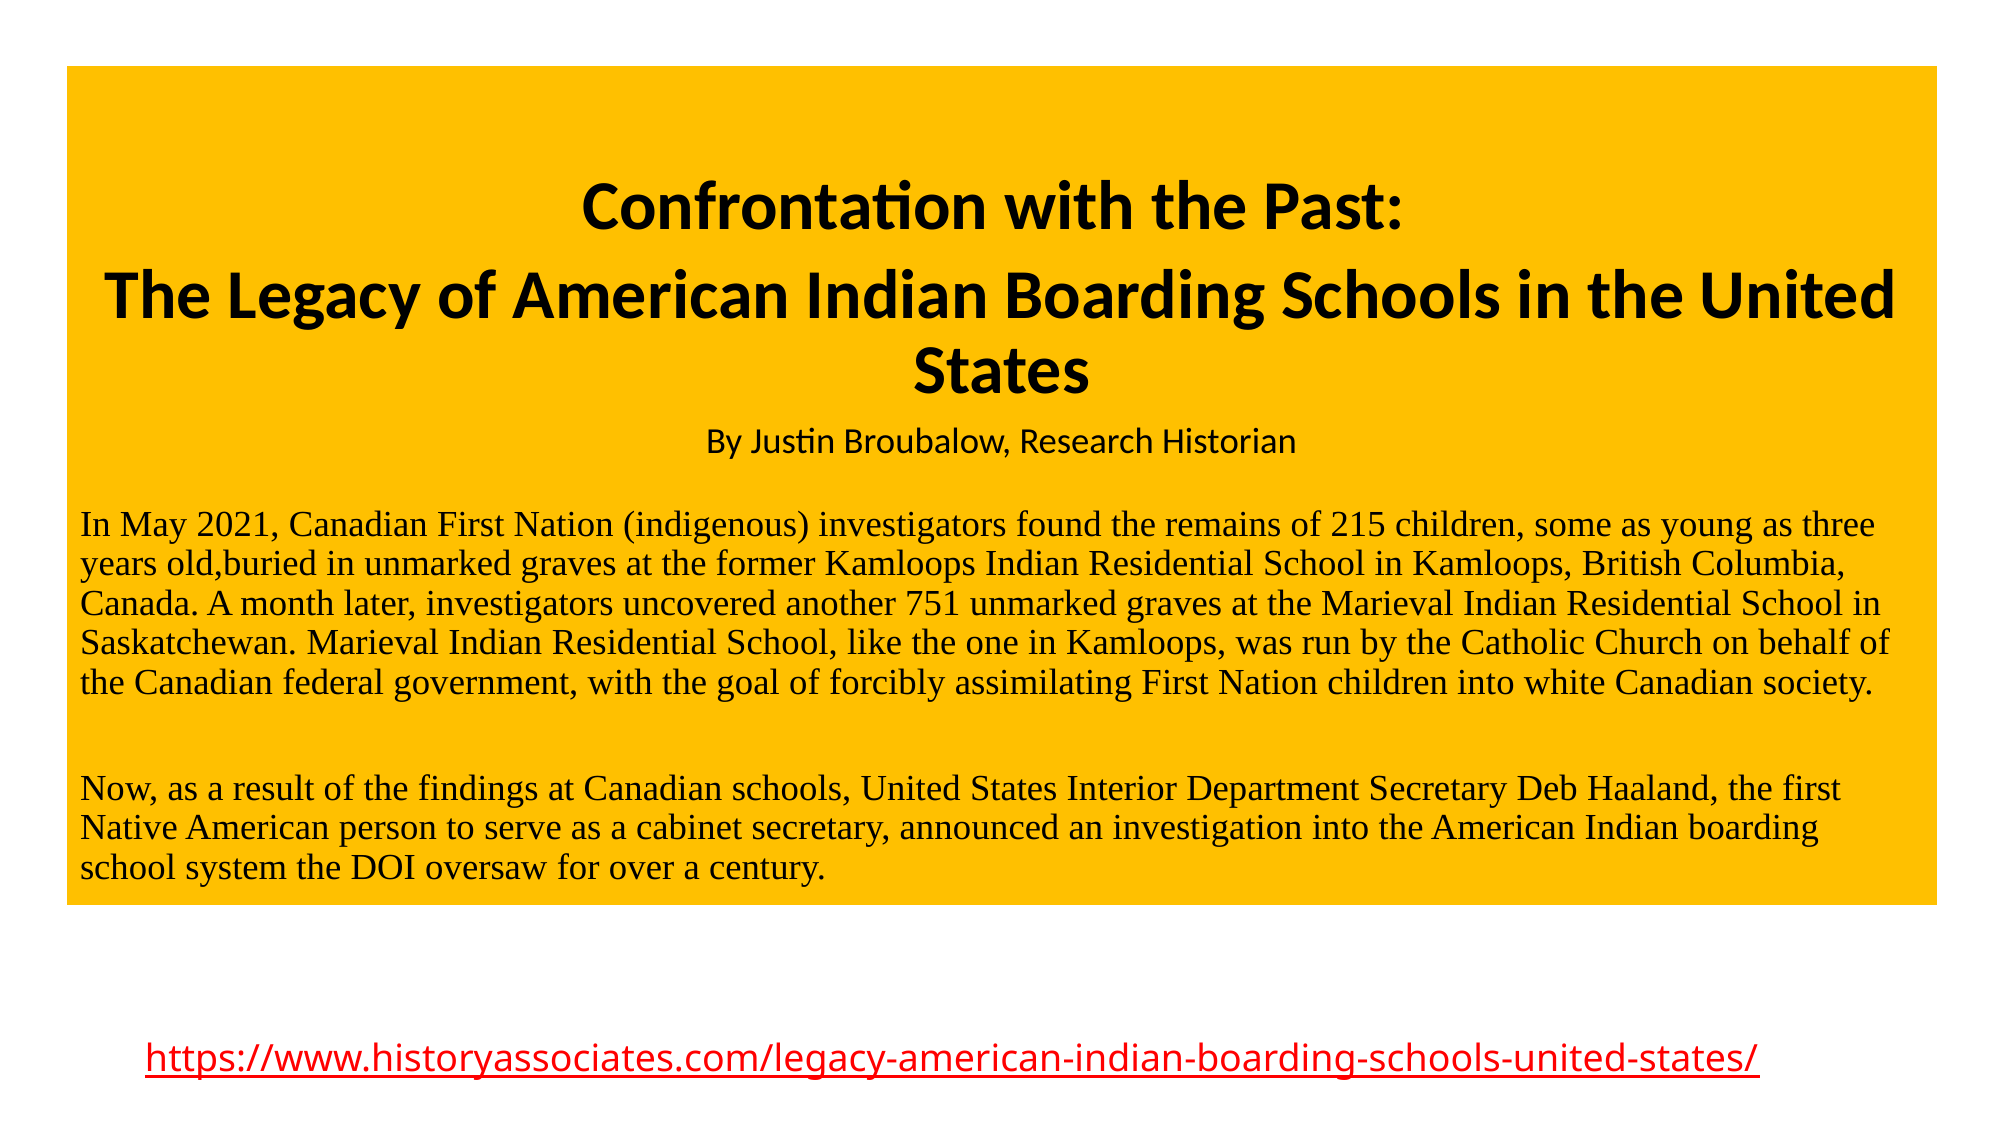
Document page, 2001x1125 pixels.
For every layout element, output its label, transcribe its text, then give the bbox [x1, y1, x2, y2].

list Confrontation with the Past: The Legacy of American Indian Boarding Schools in the United States By Justin Broubalow, Research Historian In May 2021, Canadian First Nation (indigenous) investigators found the remains of 215 children, some as young as three years old,buried in unmarked graves at the former Kamloops Indian Residential School in Kamloops, British Columbia, Canada. A month later, investigators uncovered another 751 unmarked graves at the Marieval Indian Residential School in Saskatchewan. Marieval Indian Residential School, like the one in Kamloops, was run by the Catholic Church on behalf of the Canadian federal government, with the goal of forcibly assimilating First Nation children into white Canadian society. Now, as a result of the findings at Canadian schools, United States Interior Department Secretary Deb Haaland, the first Native American person to serve as a cabinet secretary, announced an investigation into the American Indian boarding school system the DOI oversaw for over a century. [63, 63, 1940, 908]
title https://www.historyassociates.com/legacy-american-indian-boarding-schools-united-states/ [94, 1003, 1820, 1113]
